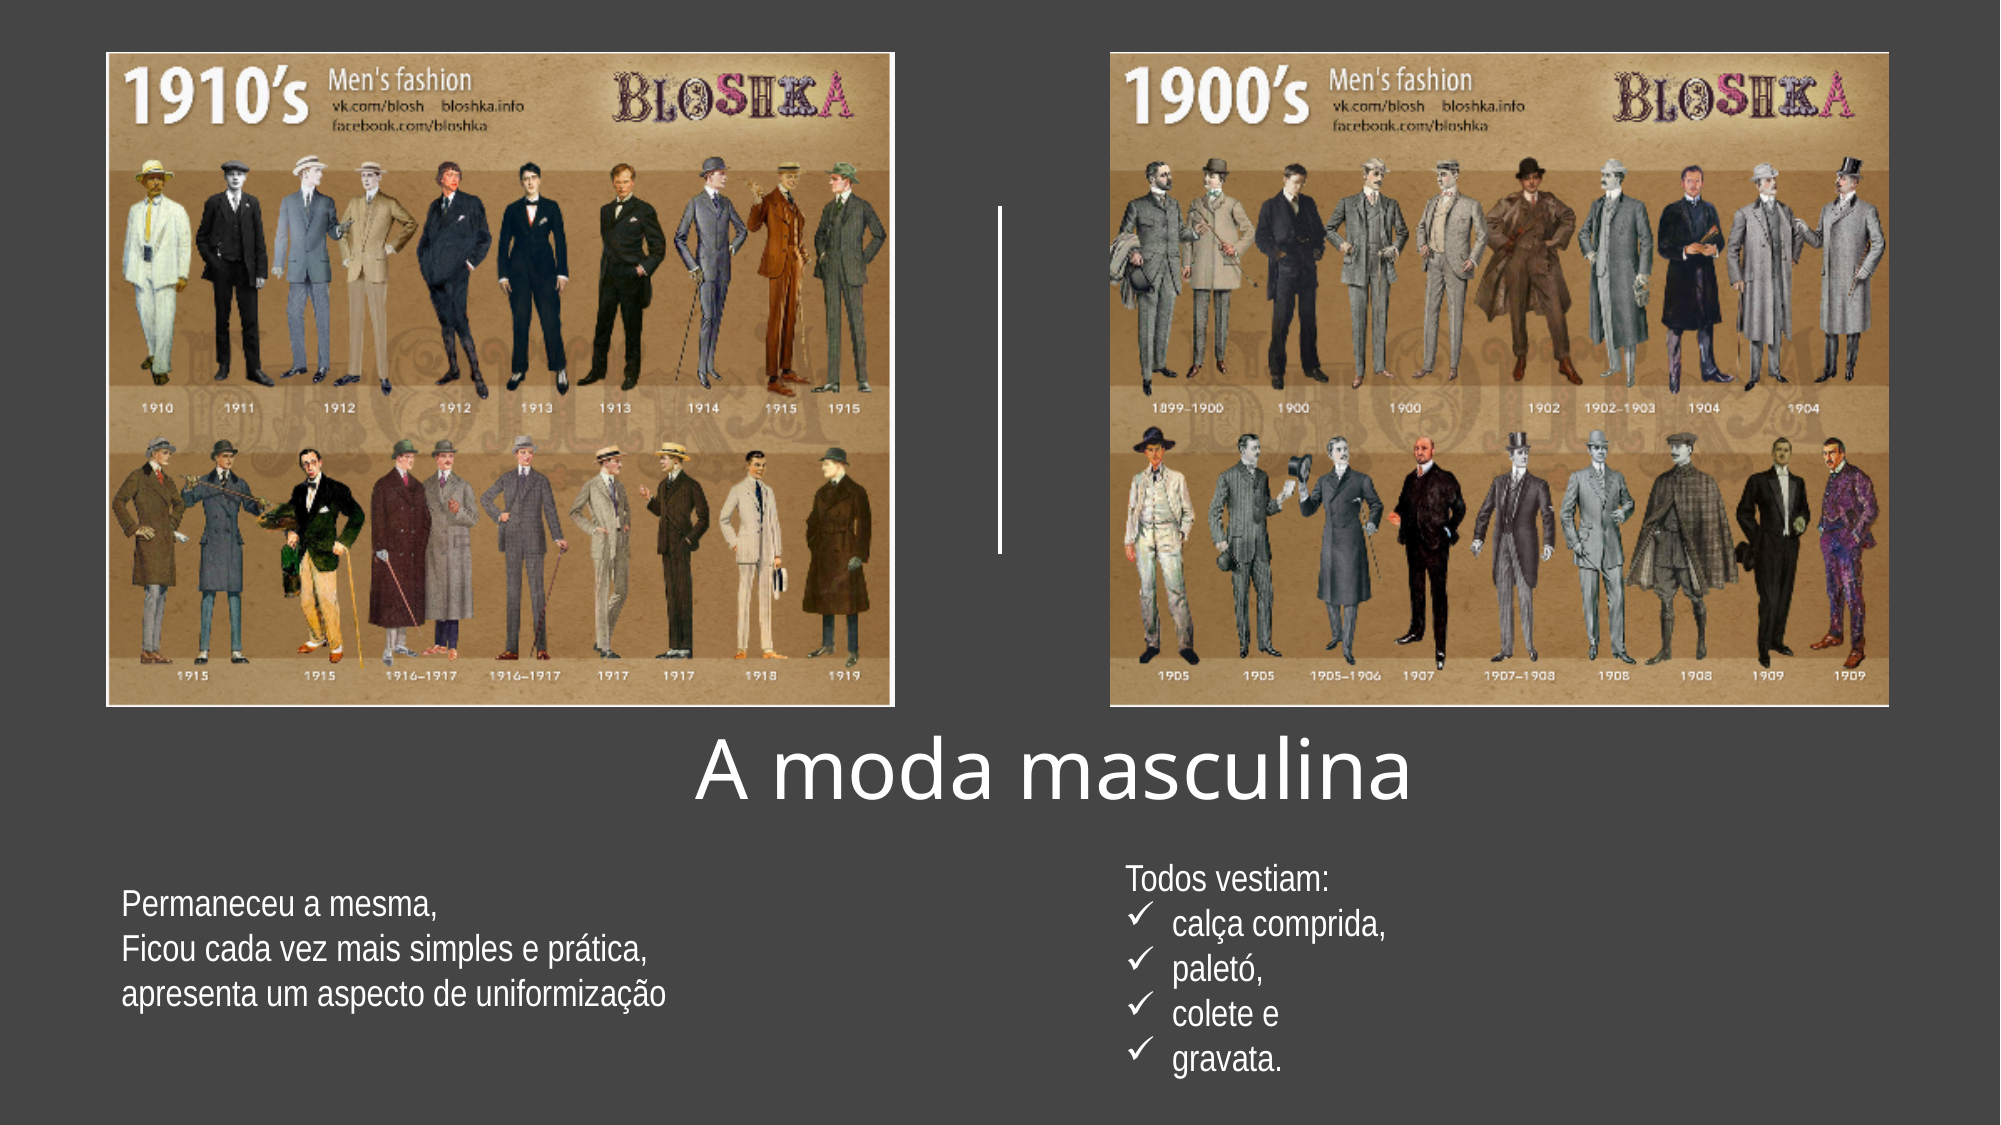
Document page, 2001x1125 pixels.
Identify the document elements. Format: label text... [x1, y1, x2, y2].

picture [106, 52, 895, 707]
picture [1110, 52, 1889, 707]
title A moda masculina [494, 673, 1617, 872]
text_box Todos vestiam: calça comprida, paletó, colete e gravata. [1110, 846, 1789, 1125]
text_box Permaneceu a mesma, Ficou cada vez mais simples e prática, apresenta um aspecto de uniformização [106, 871, 785, 1021]
